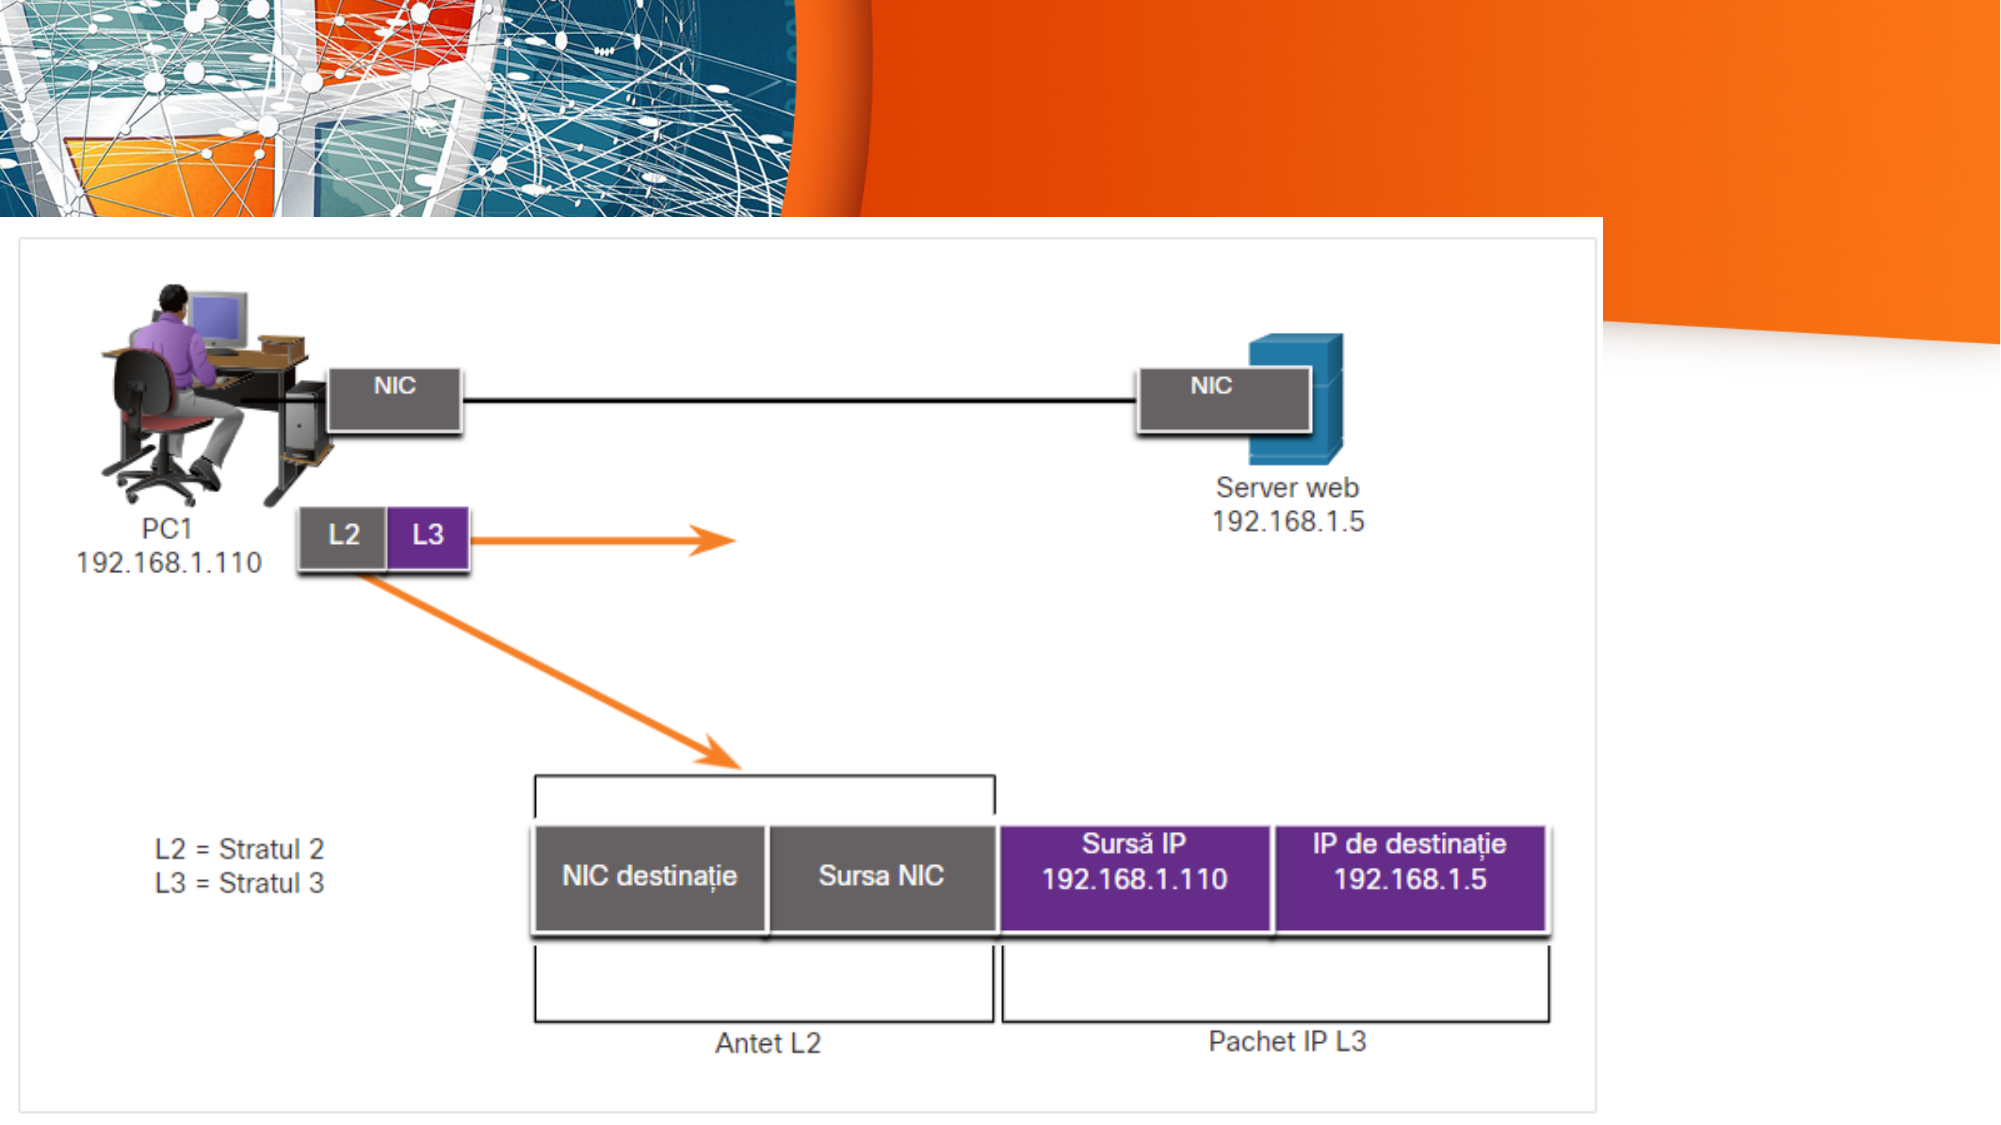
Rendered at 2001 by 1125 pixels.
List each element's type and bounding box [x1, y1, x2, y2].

list [0, 217, 1603, 1125]
picture [0, 0, 2001, 1125]
